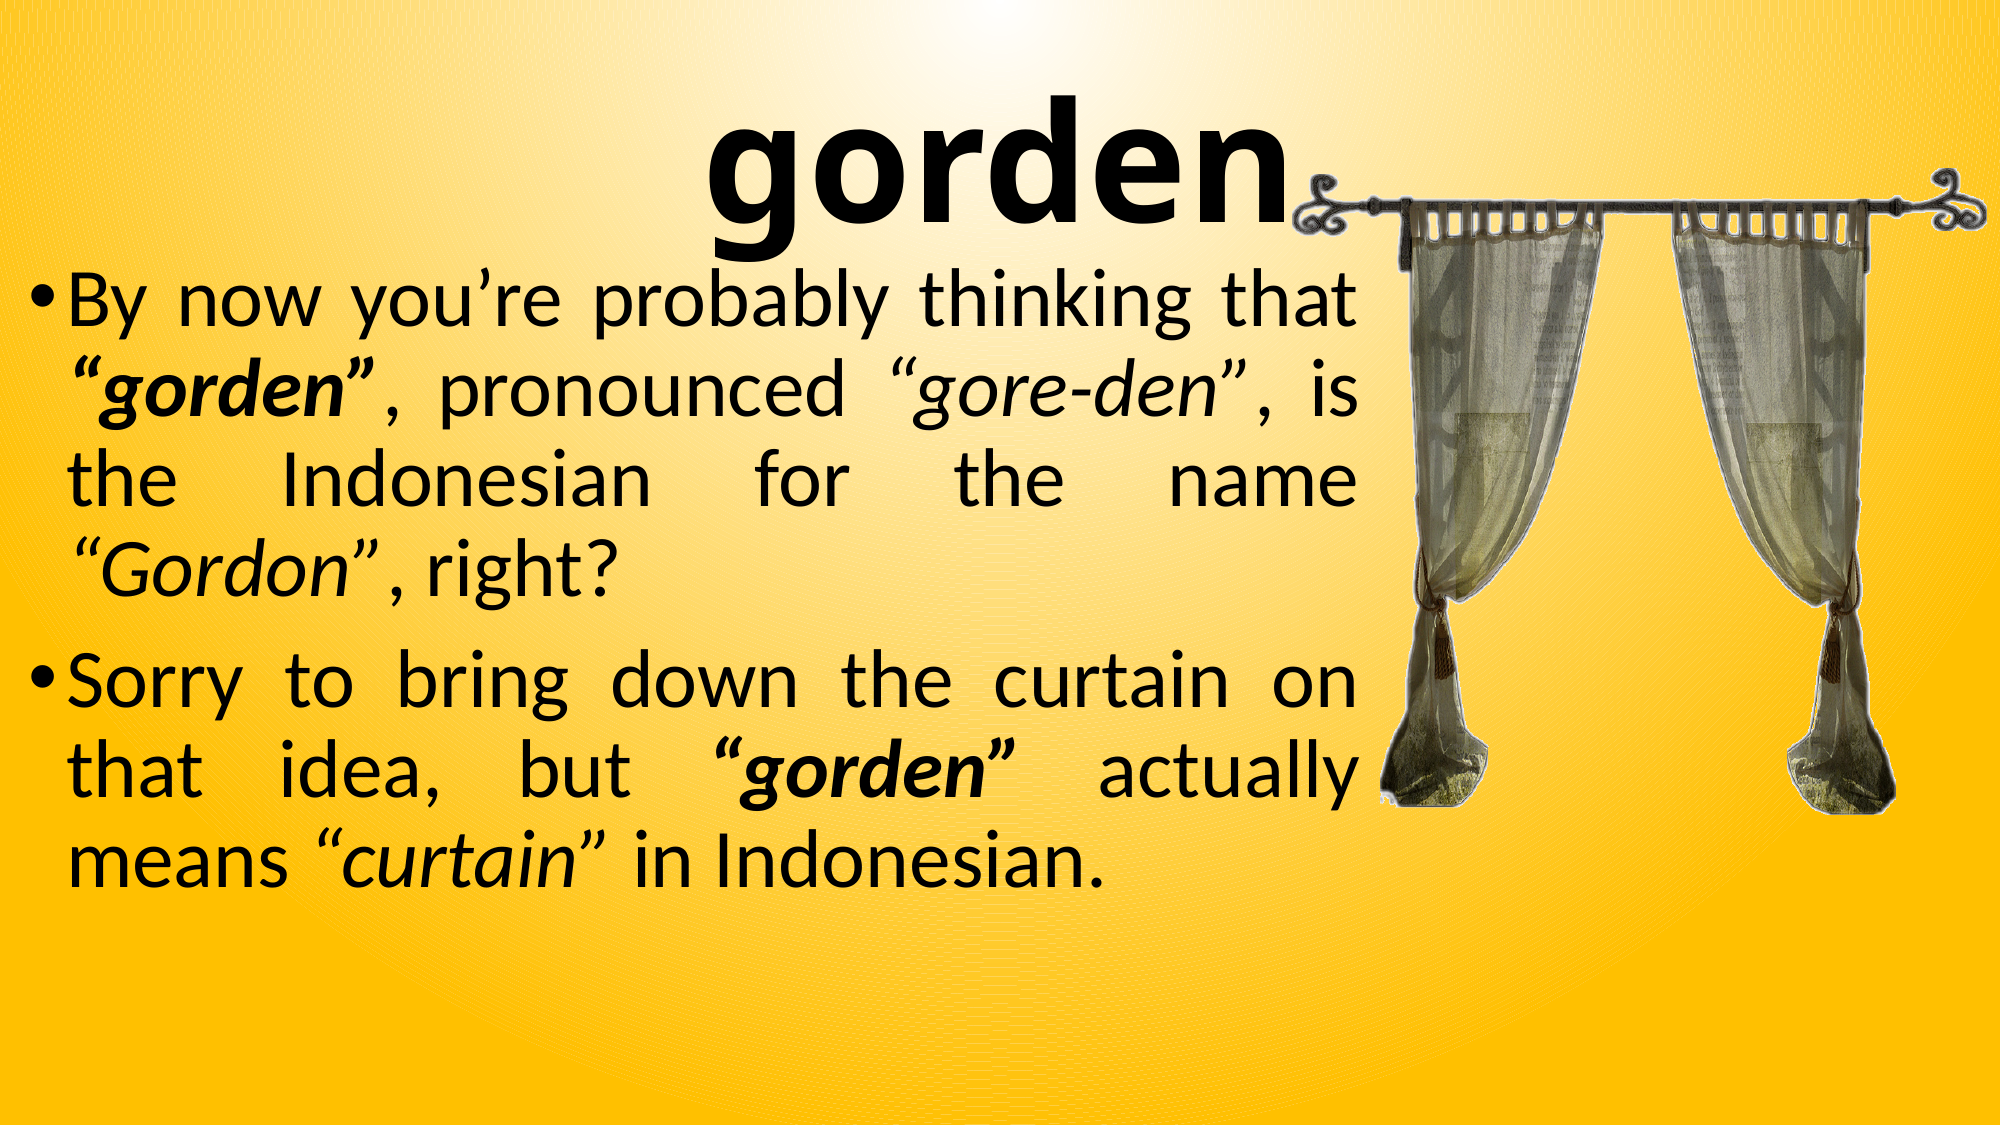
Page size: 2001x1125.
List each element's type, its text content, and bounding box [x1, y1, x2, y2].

list By now you’re probably thinking that “gorden”, pronounced “gore-den”, is the Indonesian for the name “Gordon”, right? Sorry to bring down the curtain on that idea, but “gorden” actually means “curtain” in Indonesian. [13, 247, 1376, 1112]
title gorden [137, 59, 1863, 247]
picture [1292, 168, 1987, 815]
